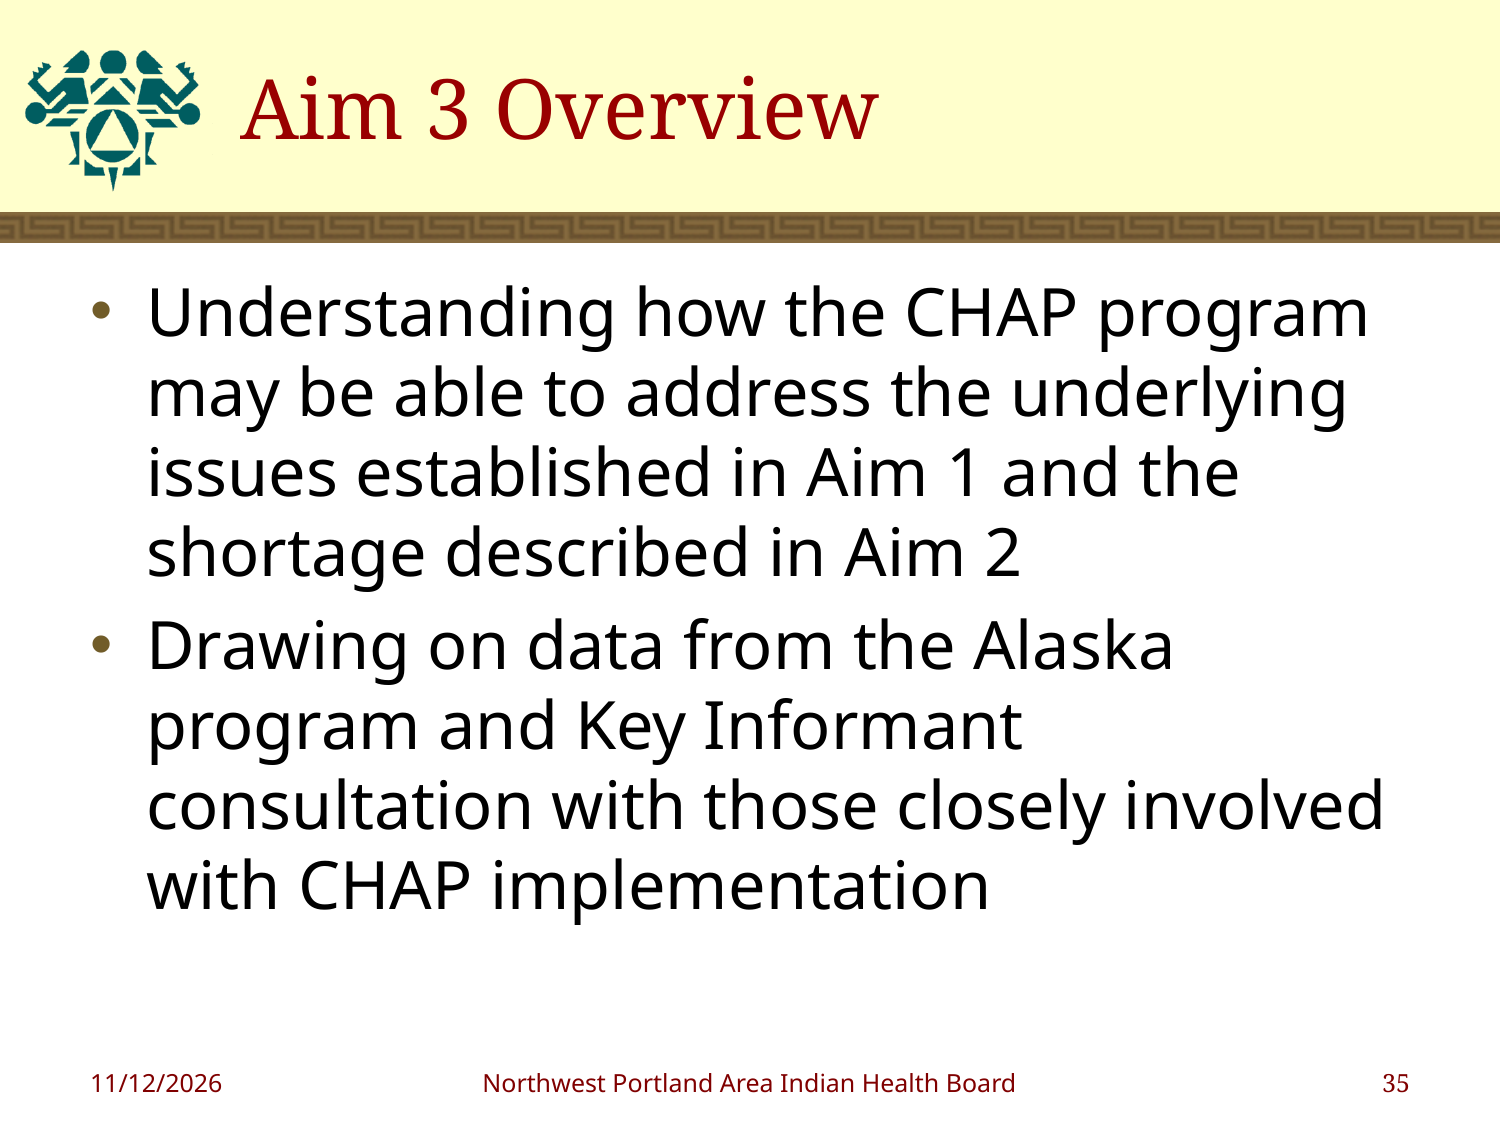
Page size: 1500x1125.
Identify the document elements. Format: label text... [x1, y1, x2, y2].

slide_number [74, 1059, 426, 1125]
picture [0, 212, 1500, 243]
slide_number 35 [1074, 1059, 1426, 1125]
footer Northwest Portland Area Indian Health Board [437, 1059, 1063, 1125]
list Understanding how the CHAP program may be able to address the underlying issues established in Aim 1 and the shortage described in Aim 2 Drawing on data from the Alaska program and Key Informant consultation with those closely involved with CHAP implementation [75, 262, 1425, 1038]
title Aim 3 Overview [224, 12, 1426, 201]
picture [12, 37, 213, 206]
